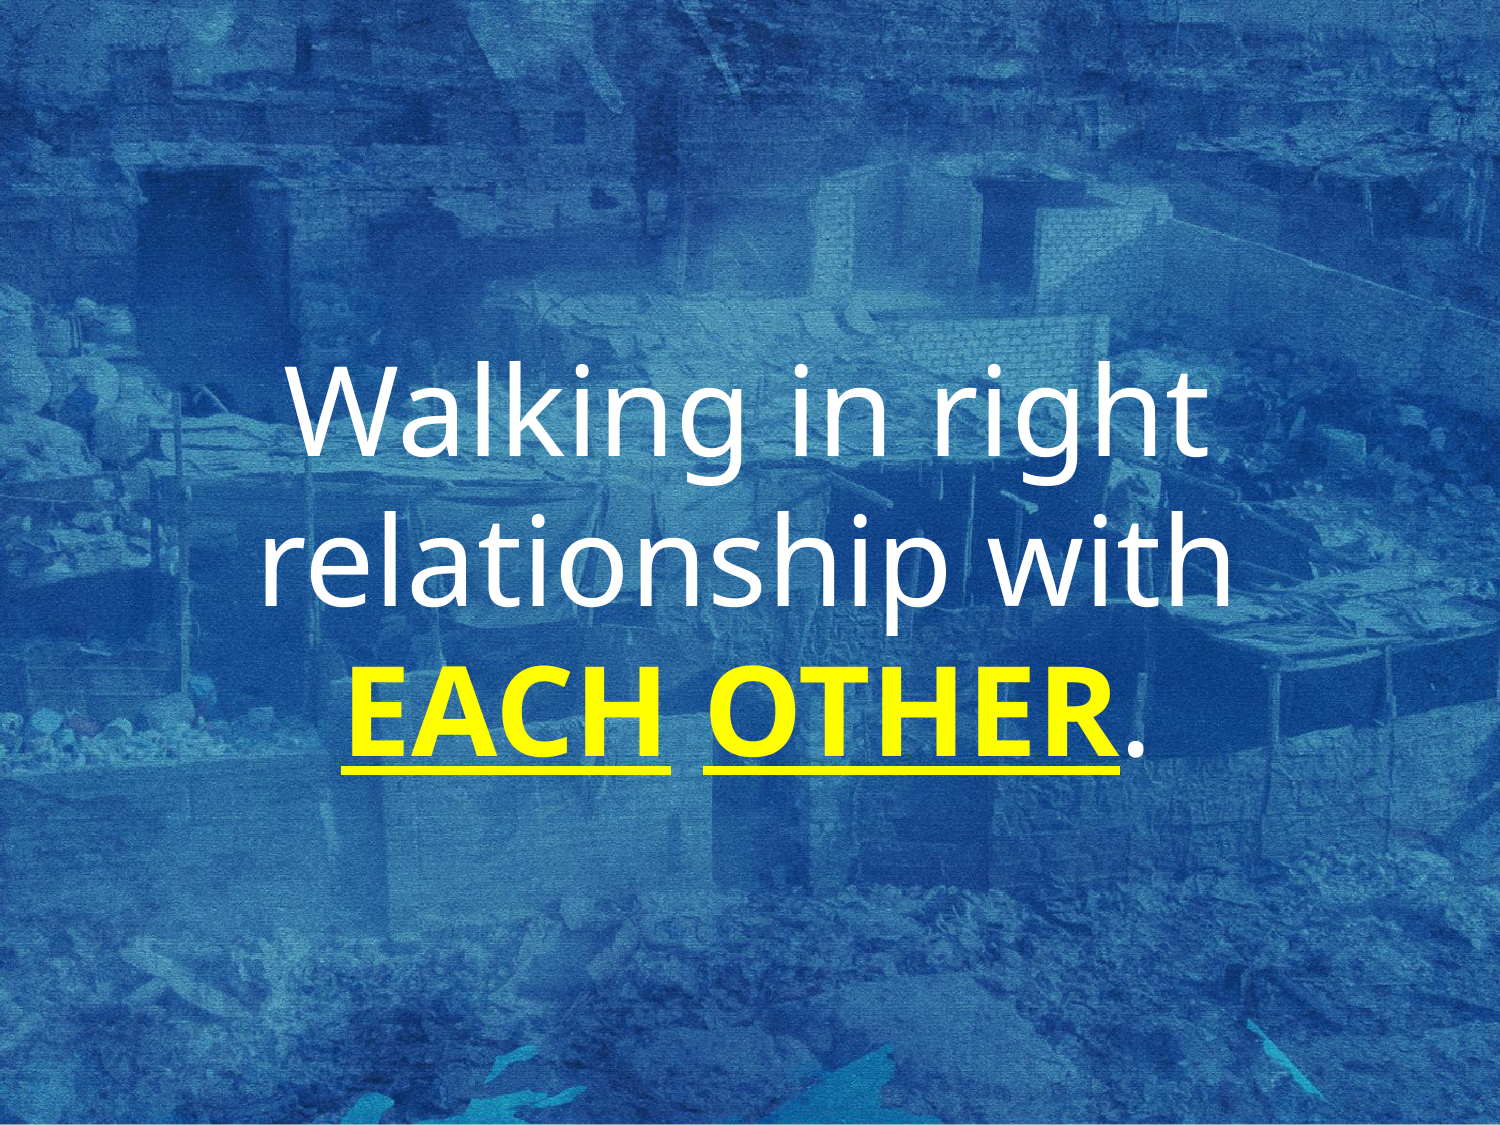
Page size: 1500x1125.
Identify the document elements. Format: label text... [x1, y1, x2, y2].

text_box Walking in right relationship with EACH OTHER. [82, 324, 1413, 789]
picture [0, 0, 1500, 1125]
